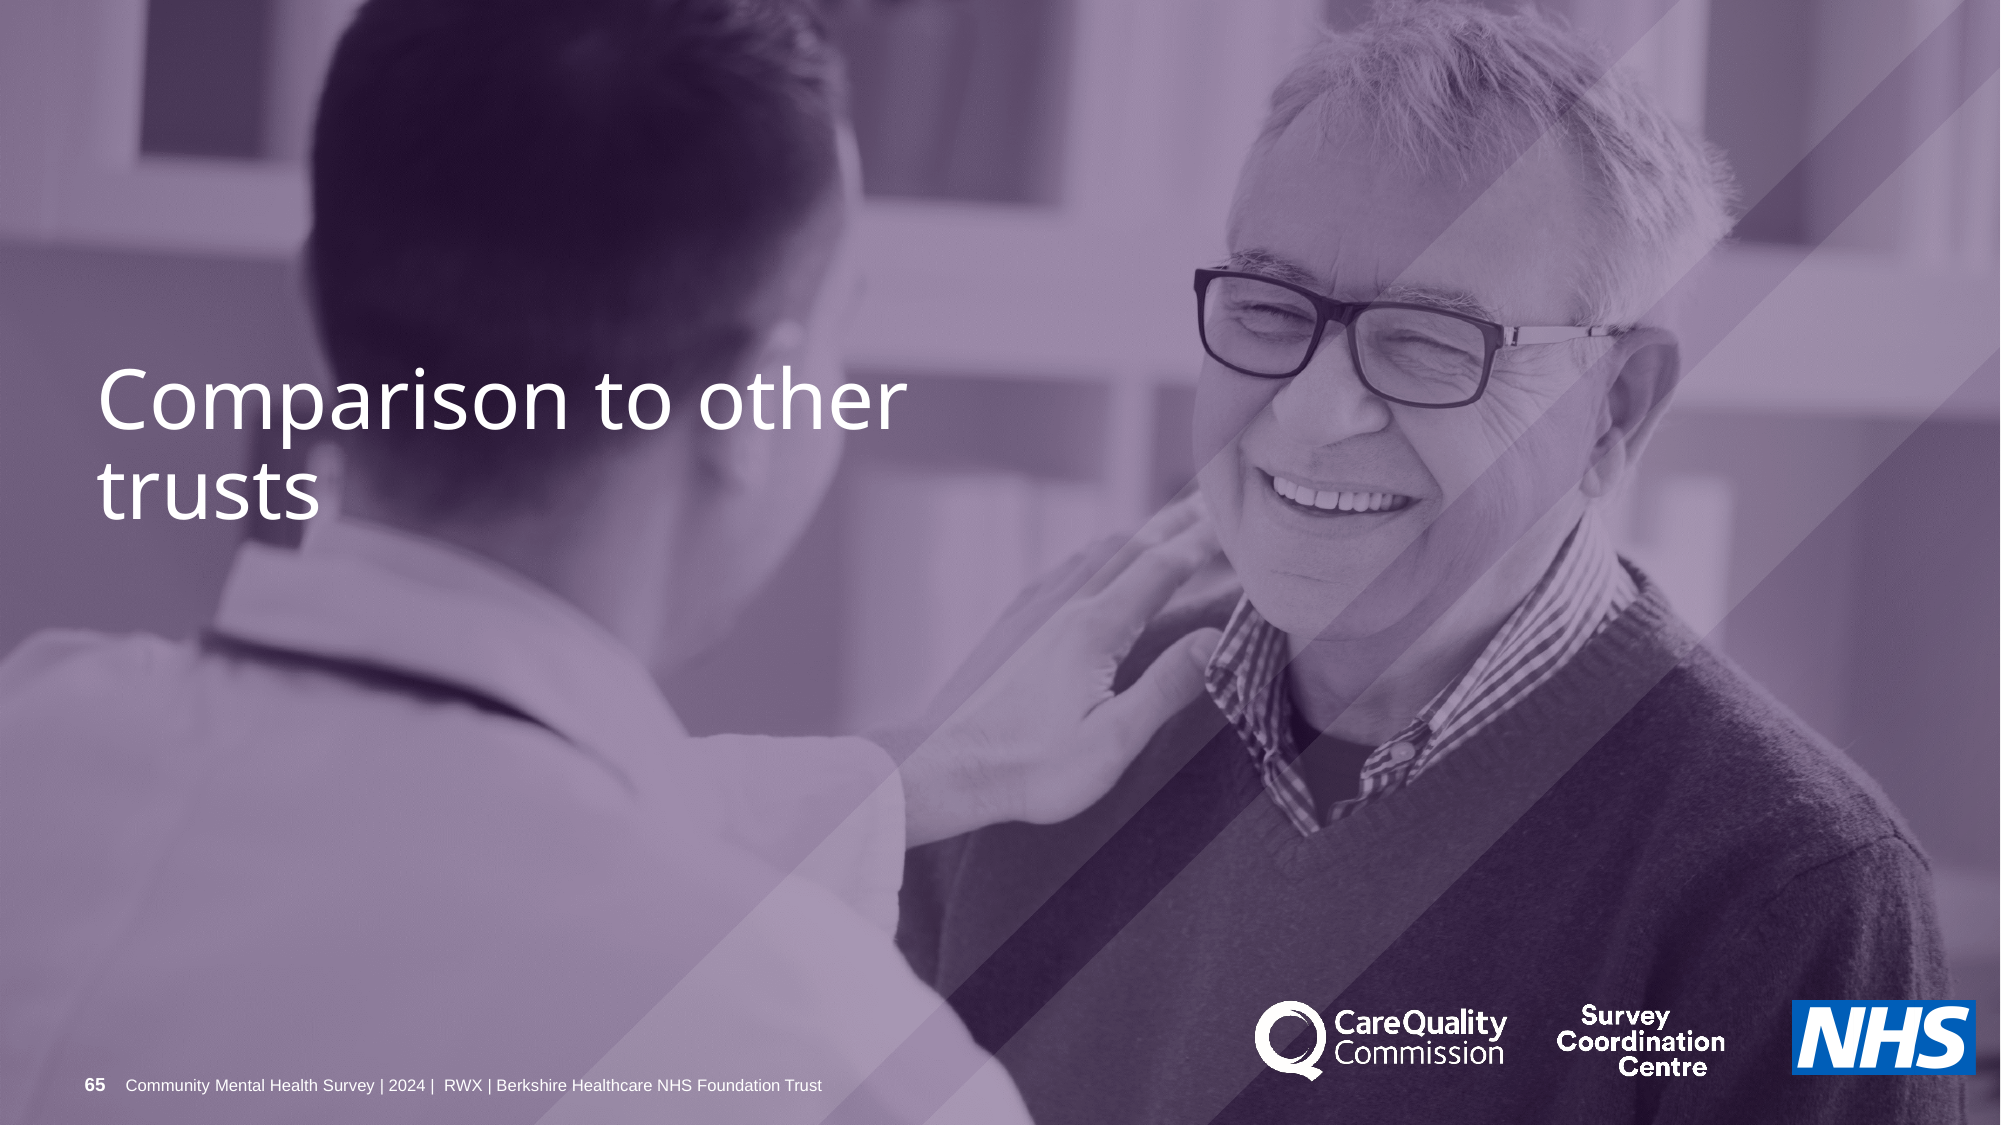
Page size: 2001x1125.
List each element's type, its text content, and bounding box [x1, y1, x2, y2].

text_box 65 [84, 1065, 122, 1125]
picture [1554, 1001, 1727, 1079]
picture [1792, 1000, 1976, 1075]
title Comparison to other trusts [96, 358, 1782, 546]
picture [1243, 989, 1514, 1091]
